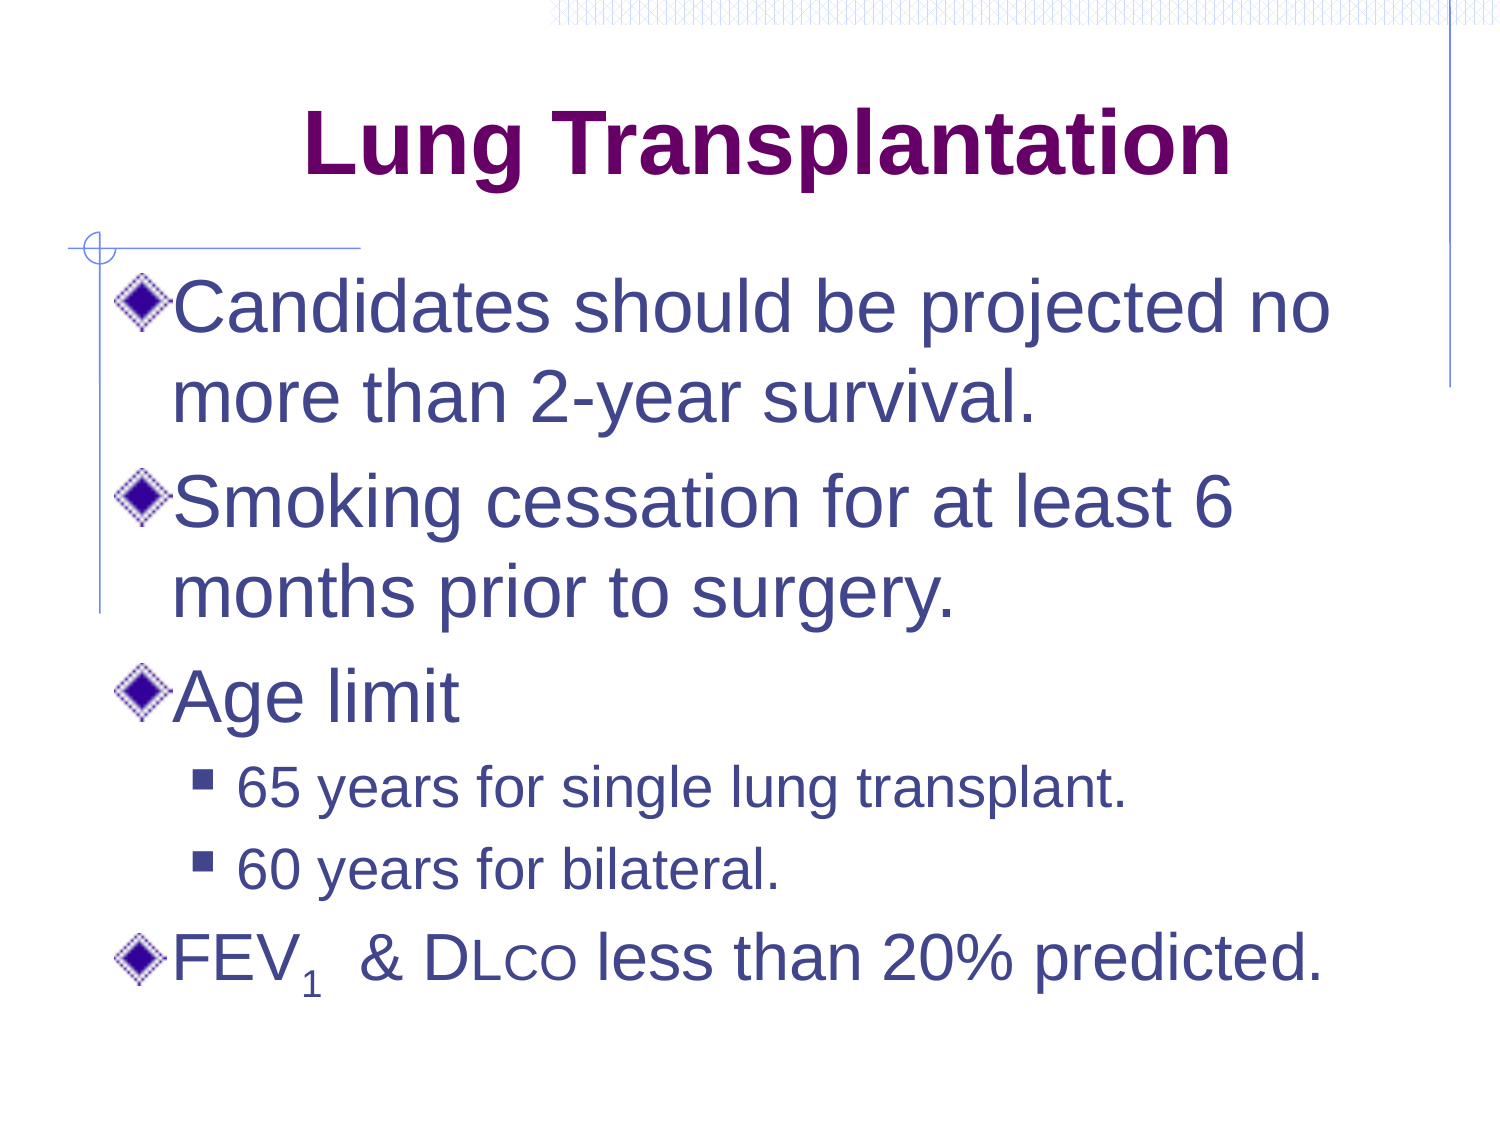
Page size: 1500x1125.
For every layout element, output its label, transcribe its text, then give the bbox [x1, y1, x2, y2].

list Candidates should be projected no more than 2-year survival. Smoking cessation for at least 6 months prior to surgery. Age limit 65 years for single lung transplant. 60 years for bilateral. FEV1 & DLCO less than 20% predicted. [99, 249, 1400, 1013]
picture [114, 933, 167, 986]
title Lung Transplantation [99, 12, 1438, 200]
picture [114, 273, 173, 332]
picture [114, 468, 173, 527]
picture [114, 663, 173, 722]
